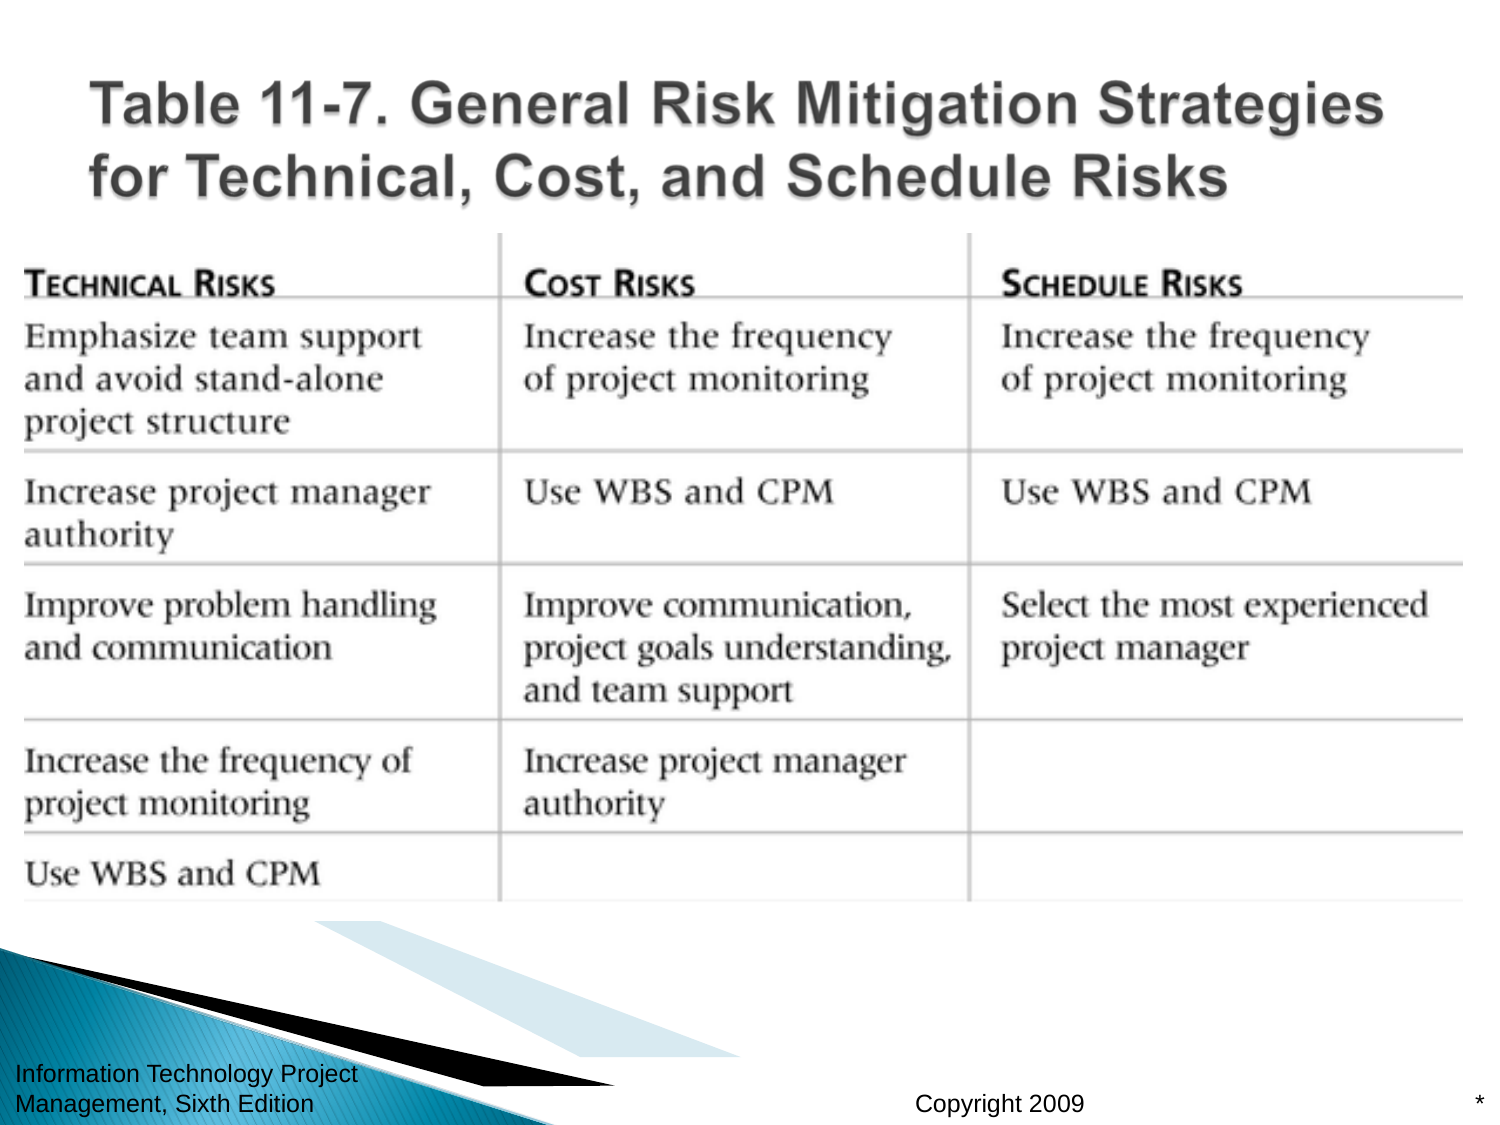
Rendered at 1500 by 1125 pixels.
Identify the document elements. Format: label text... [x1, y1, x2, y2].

text_box * [1408, 1065, 1500, 1125]
picture [0, 946, 559, 1125]
text_box Information Technology Project Management, Sixth Edition [0, 1065, 425, 1125]
picture [24, 43, 1463, 922]
